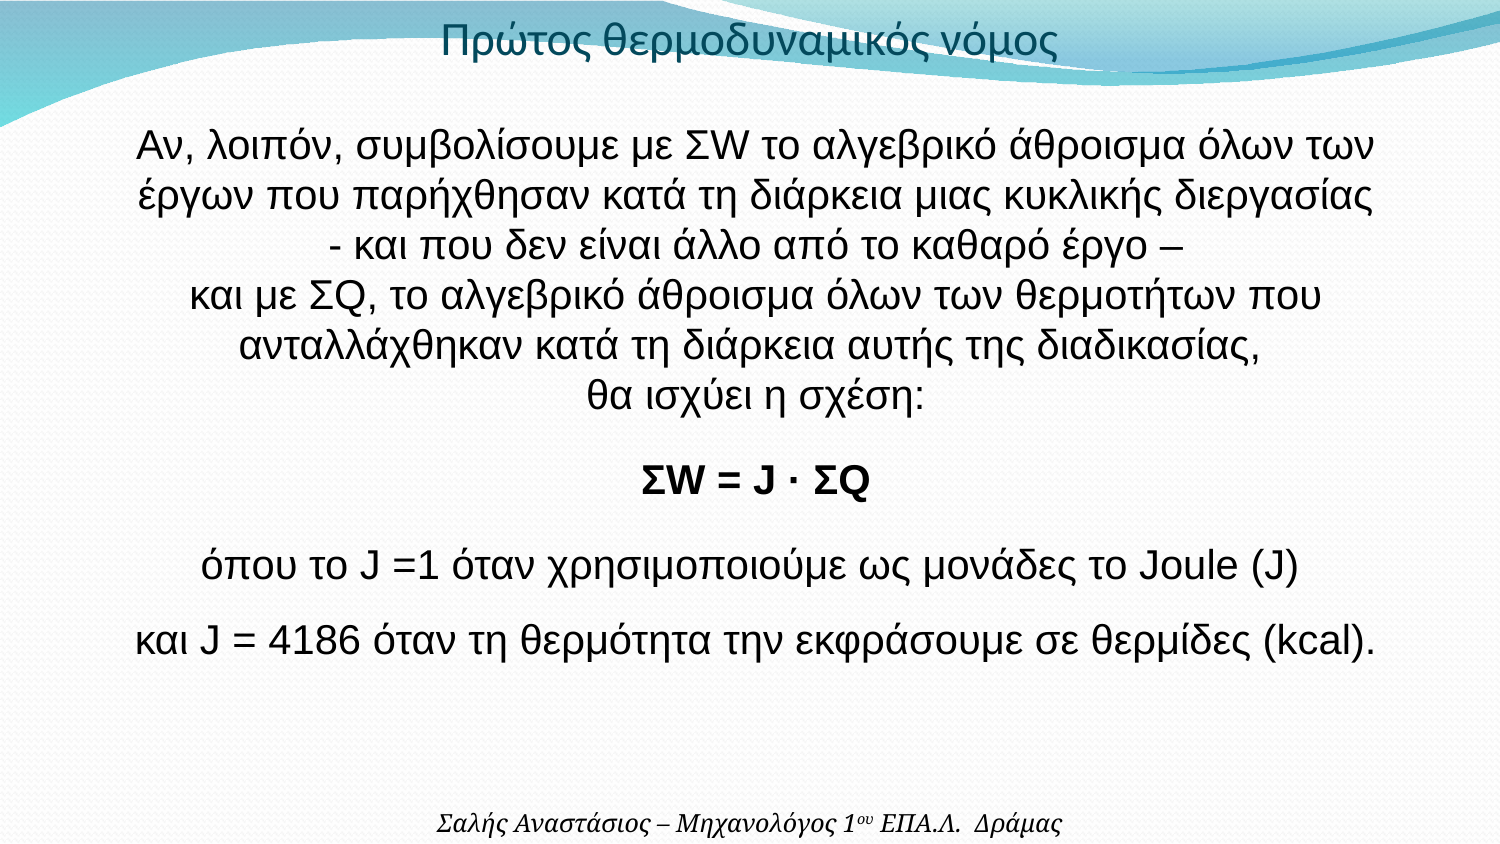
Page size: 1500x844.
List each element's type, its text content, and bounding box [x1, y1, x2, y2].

picture [0, 0, 1500, 844]
text_box Πρώτος θερμοδυναμικός νόμος [29, 0, 1471, 73]
text_box Αν, λοιπόν, συμβολίσουμε με ΣW το αλγεβρικό άθροισμα όλων των έργων που παρήχθησαν κατά τη διάρκεια μιας κυκλικής διεργασίας - και που δεν είναι άλλο από το καθαρό έργο – και με ΣQ, το αλγεβρικό άθροισμα όλων των θερμοτήτων που ανταλλάχθηκαν κατά τη διάρκεια αυτής της διαδικασίας, θα ισχύει η σχέση: ΣW = J · ΣQ όπου το J =1 όταν χρησιμοποιούμε ως μονάδες το Joule (J) και J = 4186 όταν τη θερμότητα την εκφράσουμε σε θερμίδες (kcal). [100, 110, 1412, 670]
